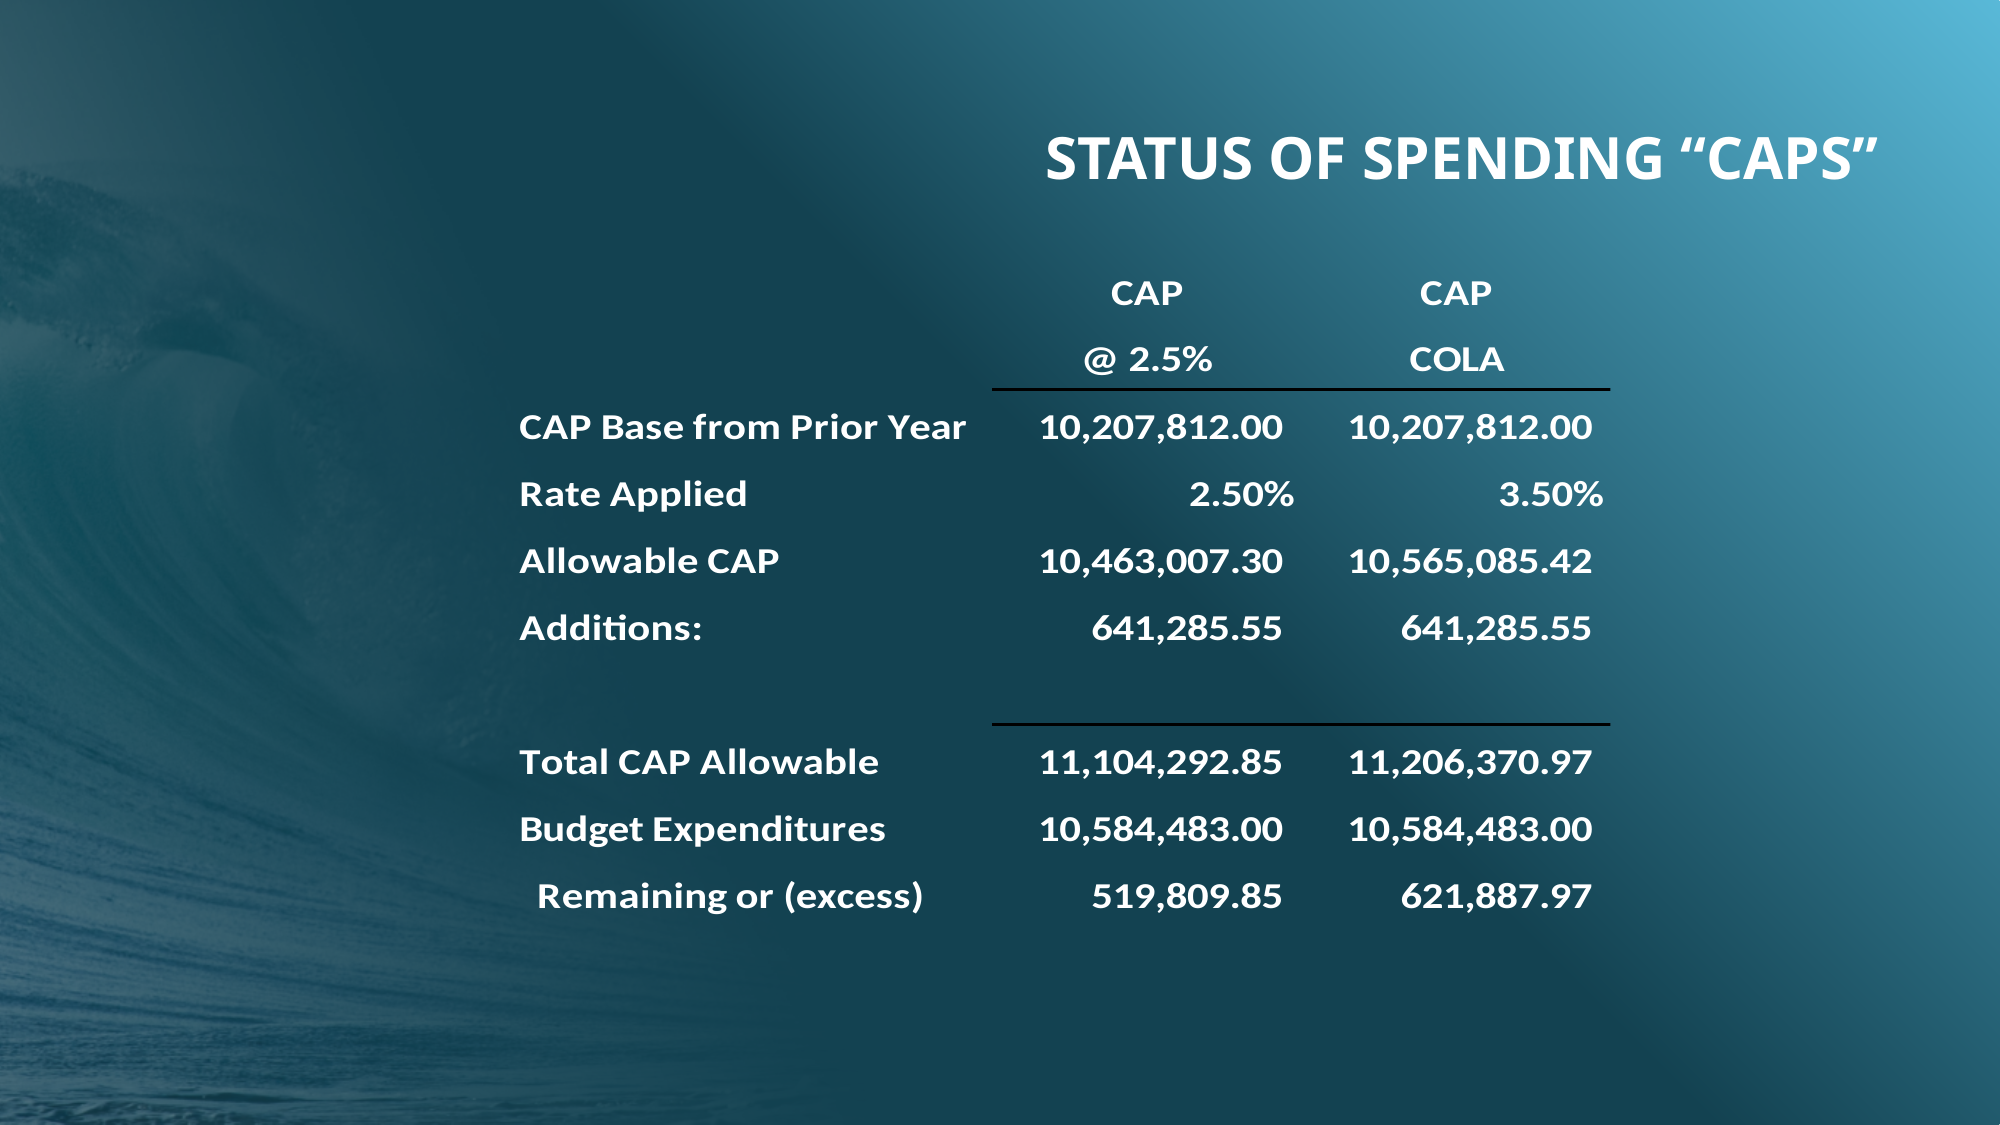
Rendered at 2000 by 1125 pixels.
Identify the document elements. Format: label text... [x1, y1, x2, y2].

title STATUS OF SPENDING “CAPS” [937, 24, 1987, 200]
picture [0, 0, 2000, 1125]
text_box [512, 224, 1613, 1080]
